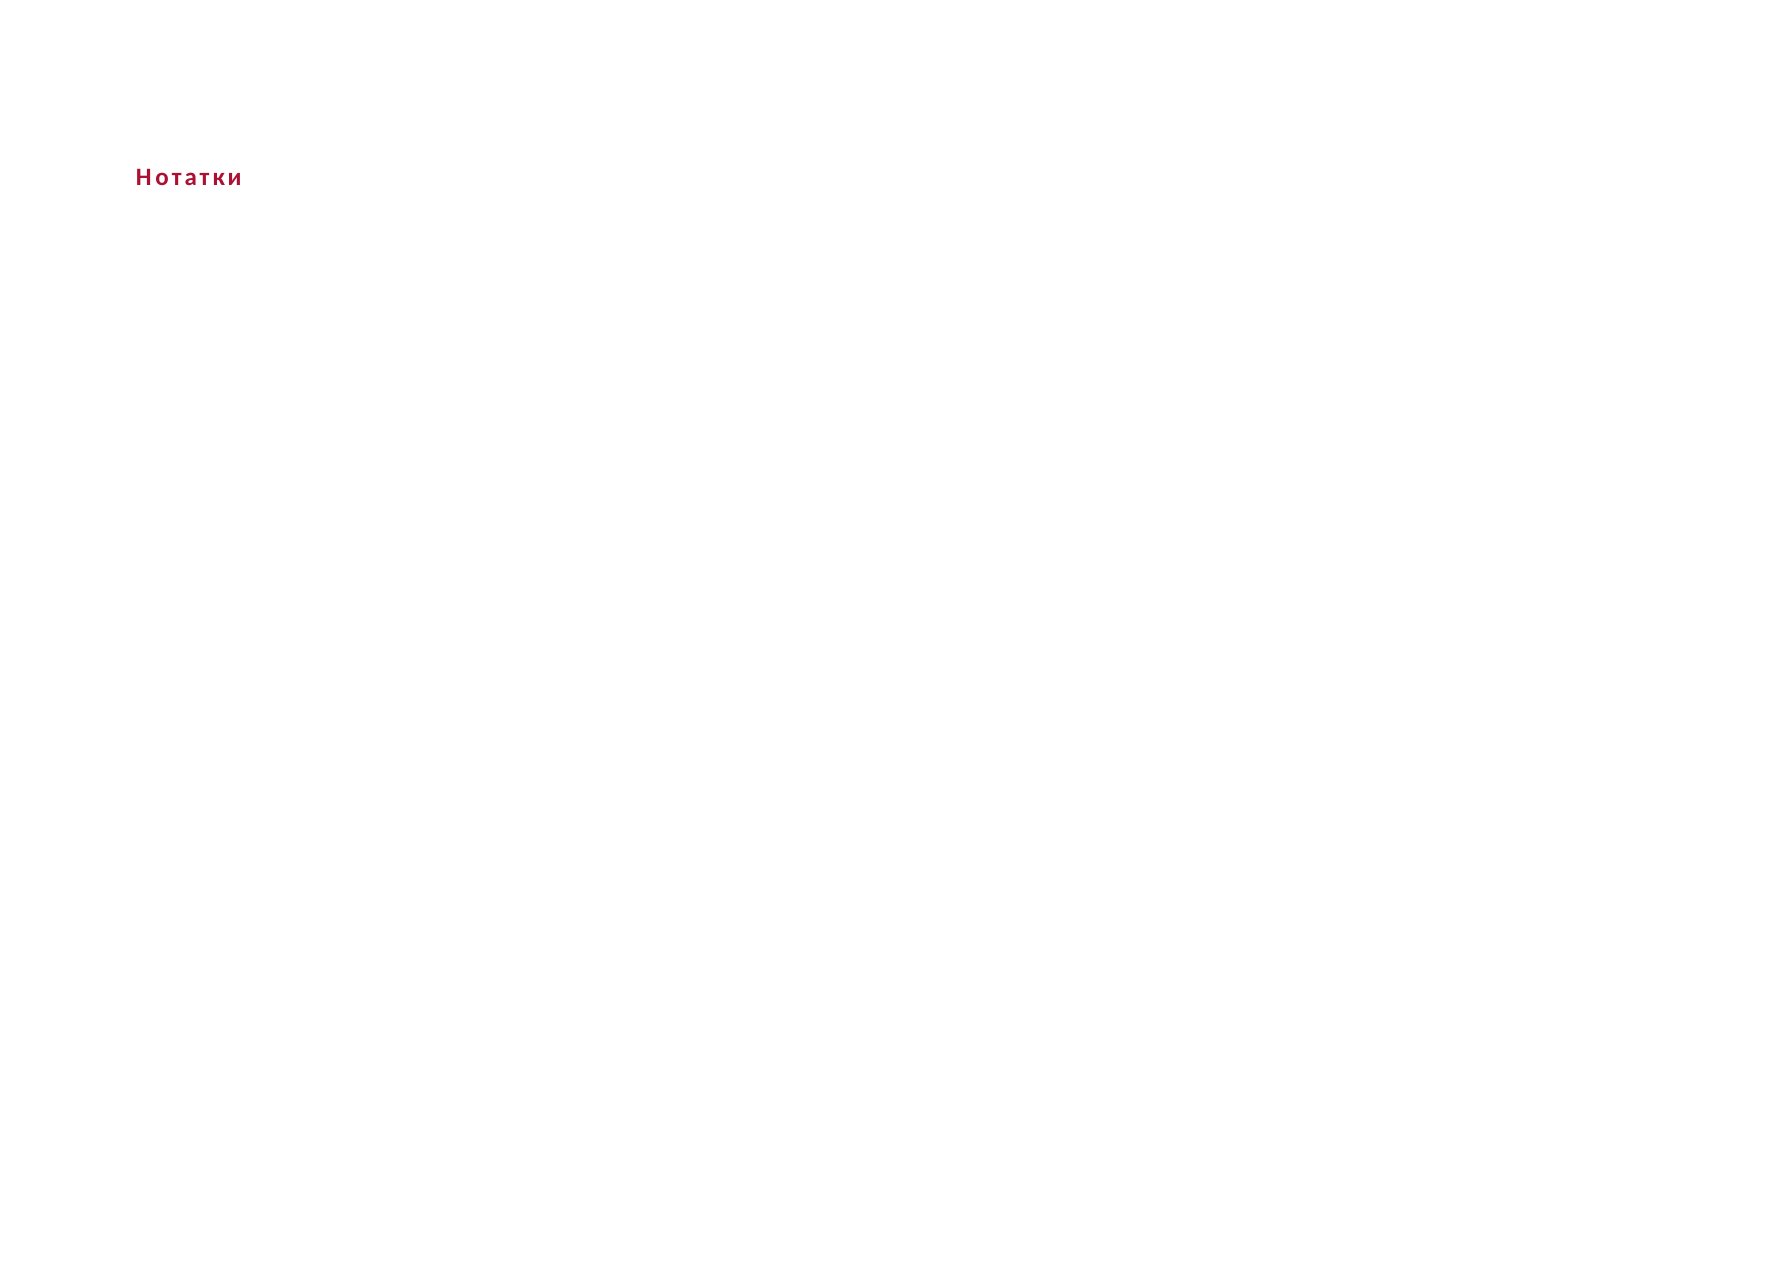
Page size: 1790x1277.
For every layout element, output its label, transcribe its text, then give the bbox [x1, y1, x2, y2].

text_box Нотатки [133, 158, 248, 191]
